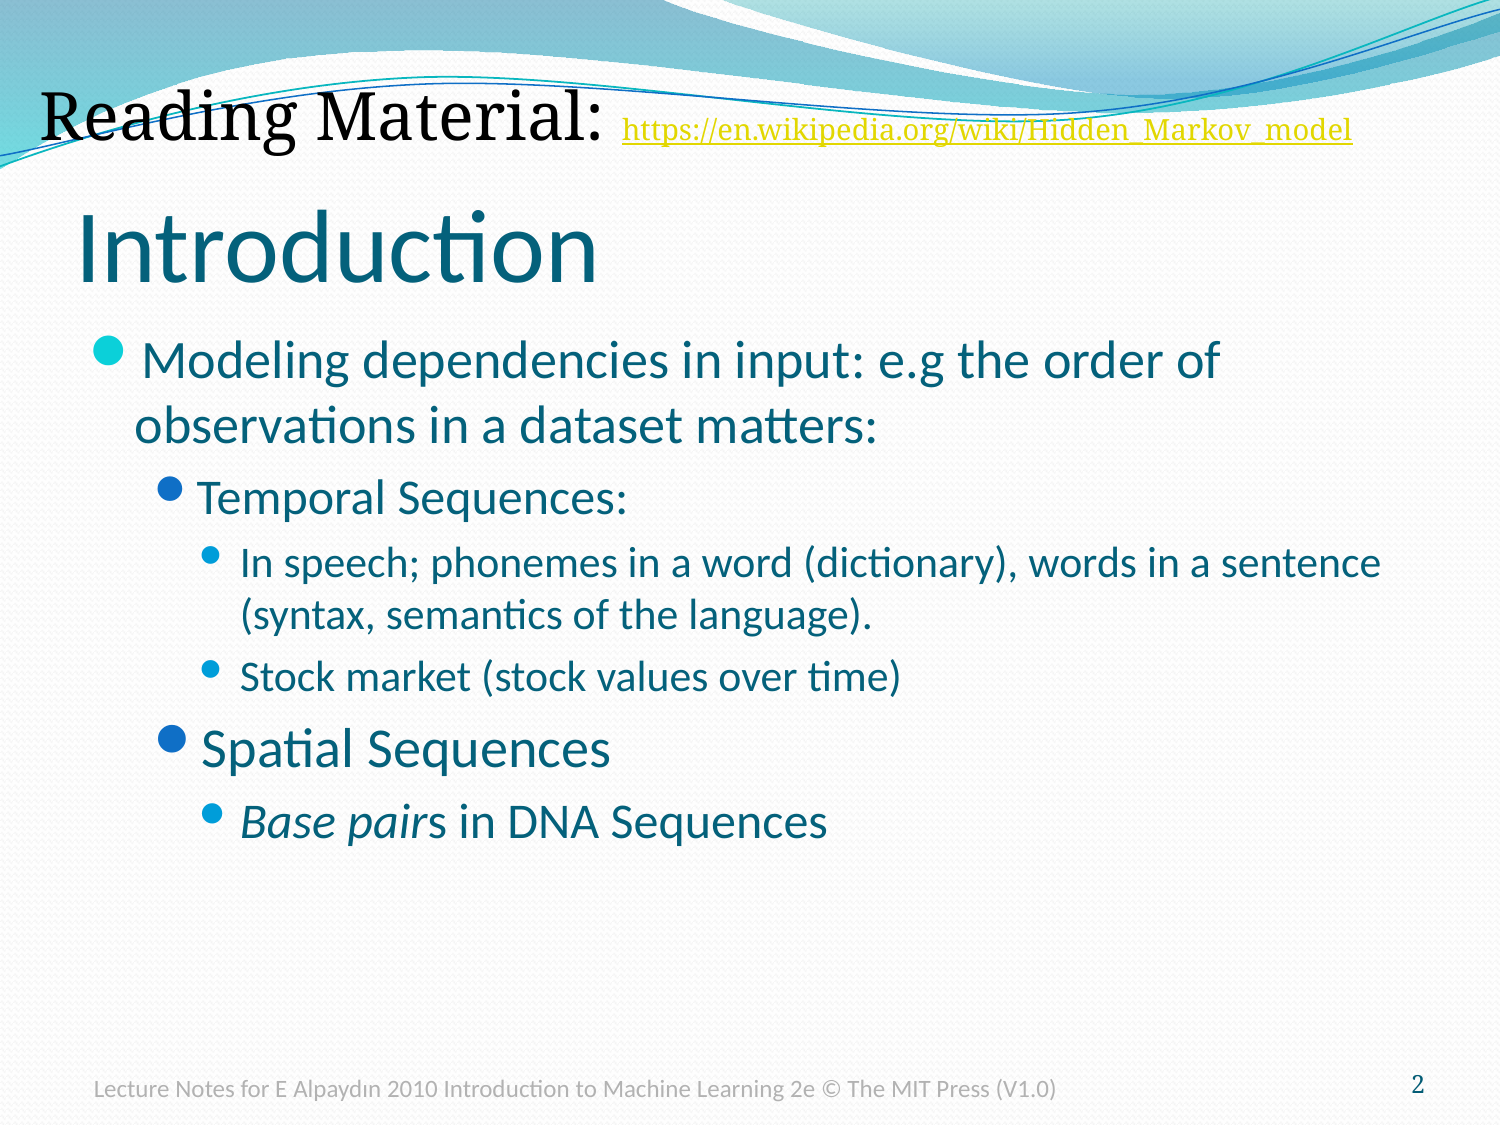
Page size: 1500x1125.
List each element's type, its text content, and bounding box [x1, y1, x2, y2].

footer Lecture Notes for E Alpaydın 2010 Introduction to Machine Learning 2e © The MIT Press (V1.0) [93, 1042, 1254, 1103]
title Introduction [75, 115, 1425, 303]
text_box Reading Material: https://en.wikipedia.org/wiki/Hidden_Markov_model [25, 66, 1368, 241]
slide_number 2 [1299, 1042, 1425, 1103]
list Modeling dependencies in input: e.g the order of observations in a dataset matters: Temporal Sequences: In speech; phonemes in a word (dictionary), words in a sentence (syntax, semantics of the language). Stock market (stock values over time) Spatial Sequences Base pairs in DNA Sequences [75, 317, 1425, 1038]
